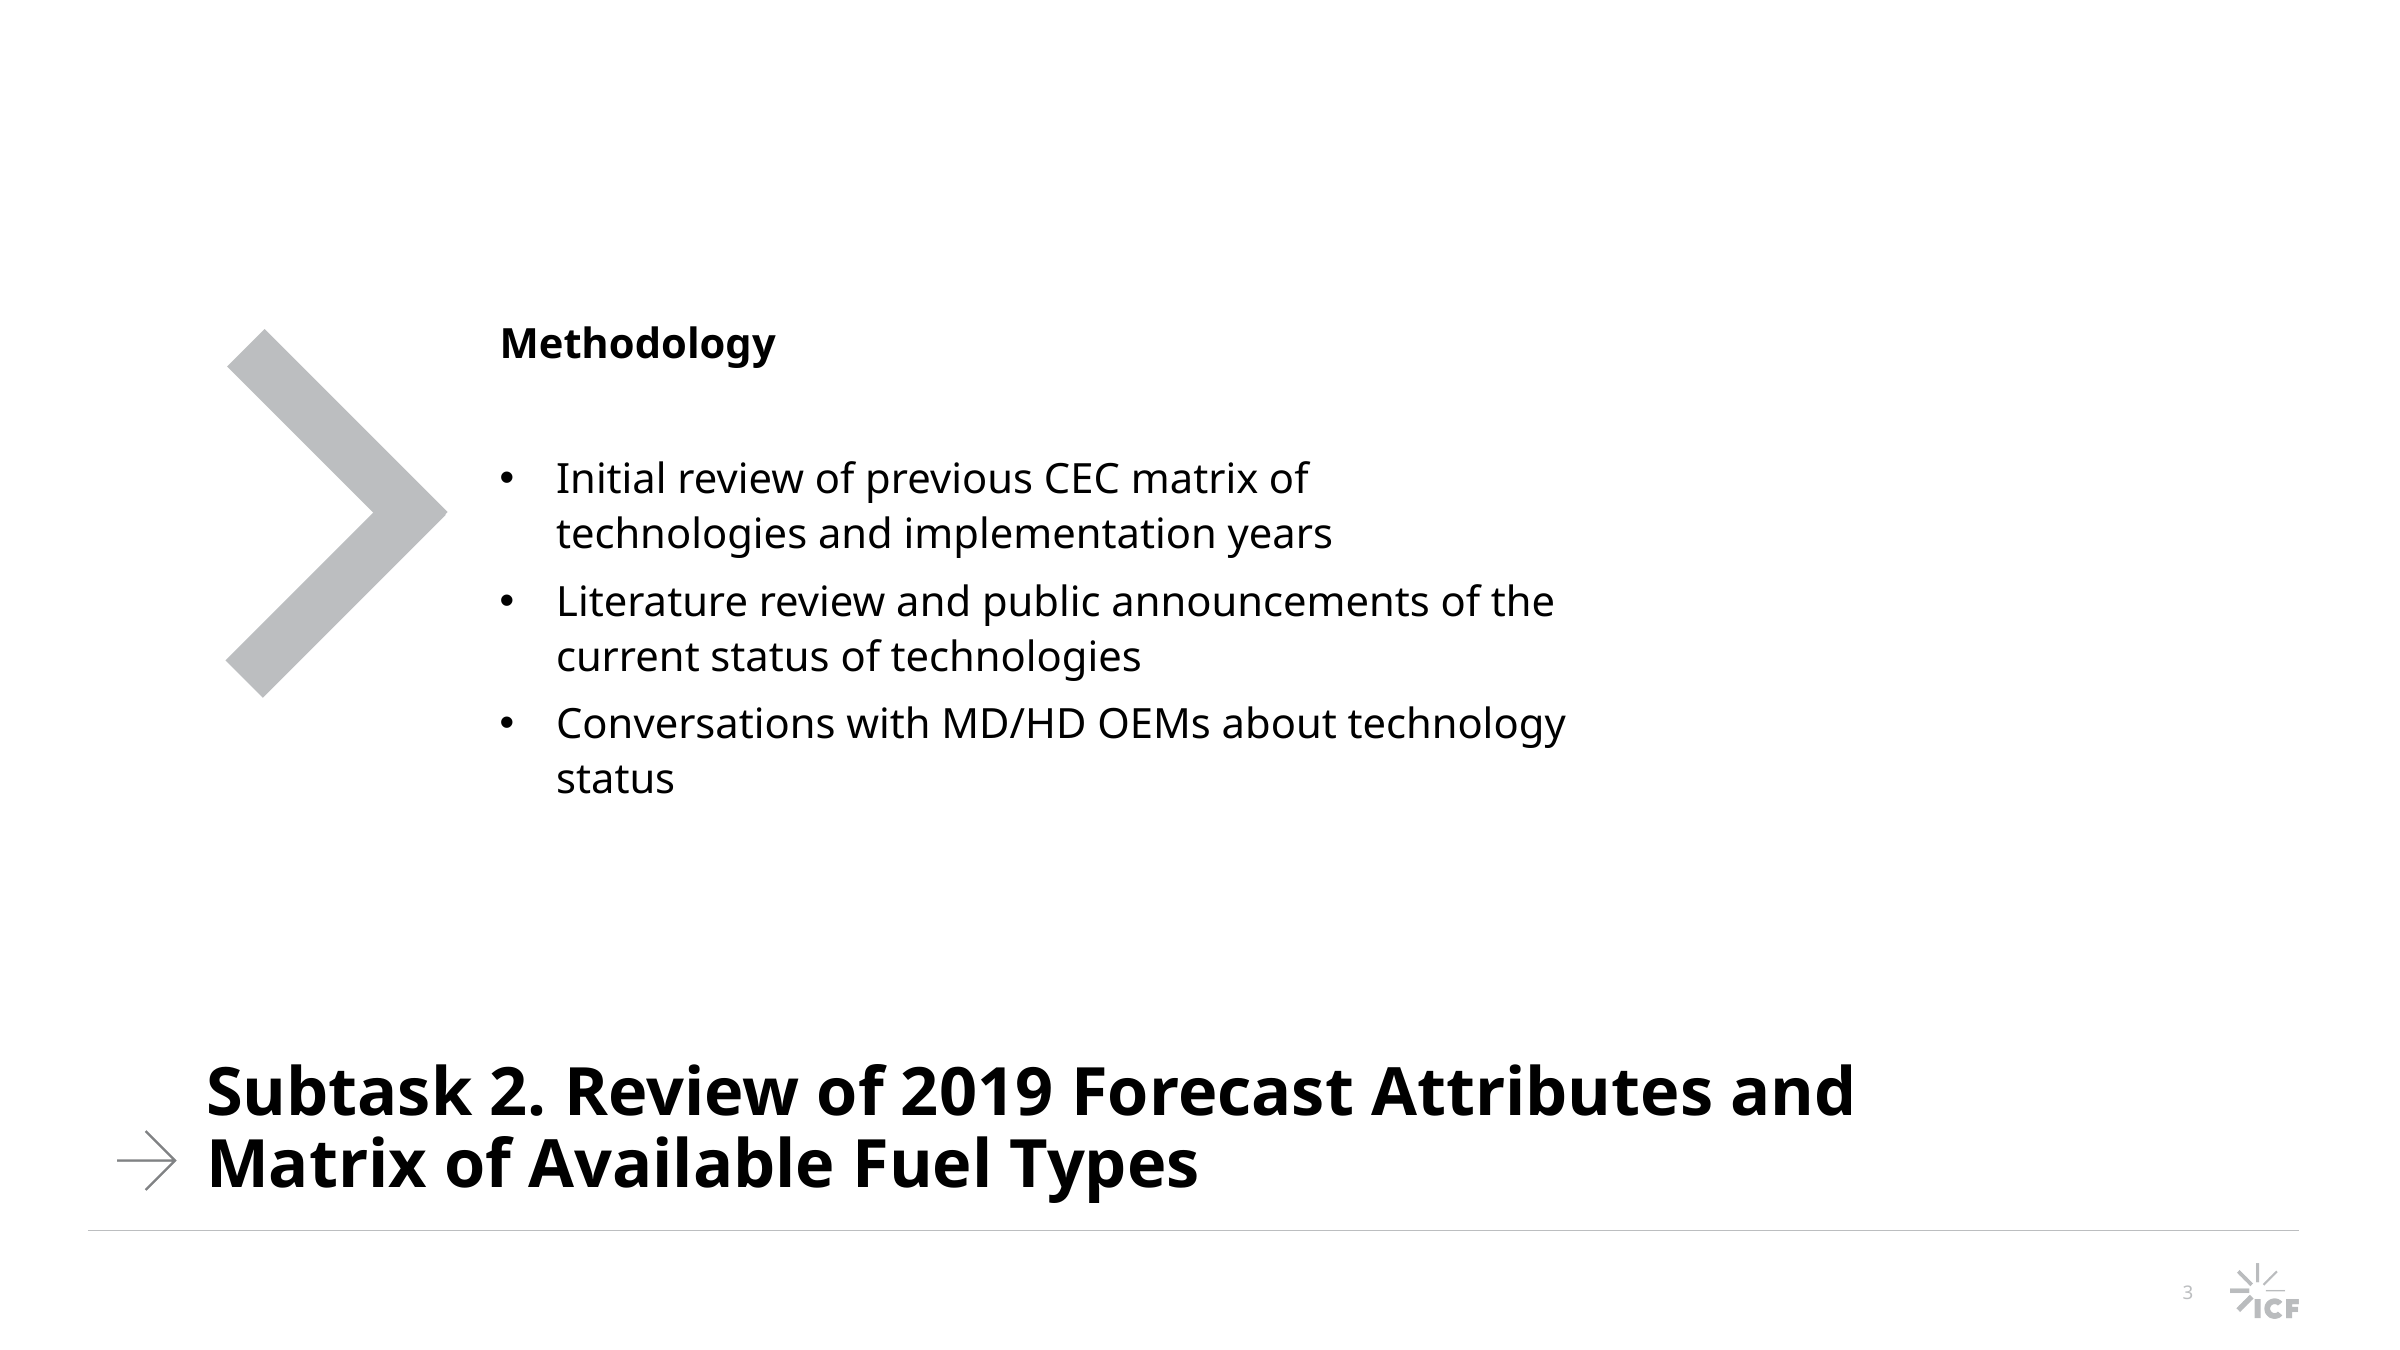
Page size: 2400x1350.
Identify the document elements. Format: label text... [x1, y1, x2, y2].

title Subtask 2. Review of 2019 Forecast Attributes and Matrix of Available Fuel Types [206, 1085, 1983, 1209]
picture [2230, 1263, 2299, 1319]
list Methodology Initial review of previous CEC matrix of technologies and implementation years Literature review and public announcements of the current status of technologies Conversations with MD/HD OEMs about technology status [499, 304, 1567, 983]
picture [117, 1130, 177, 1191]
slide_number 3 [1733, 1257, 2209, 1330]
